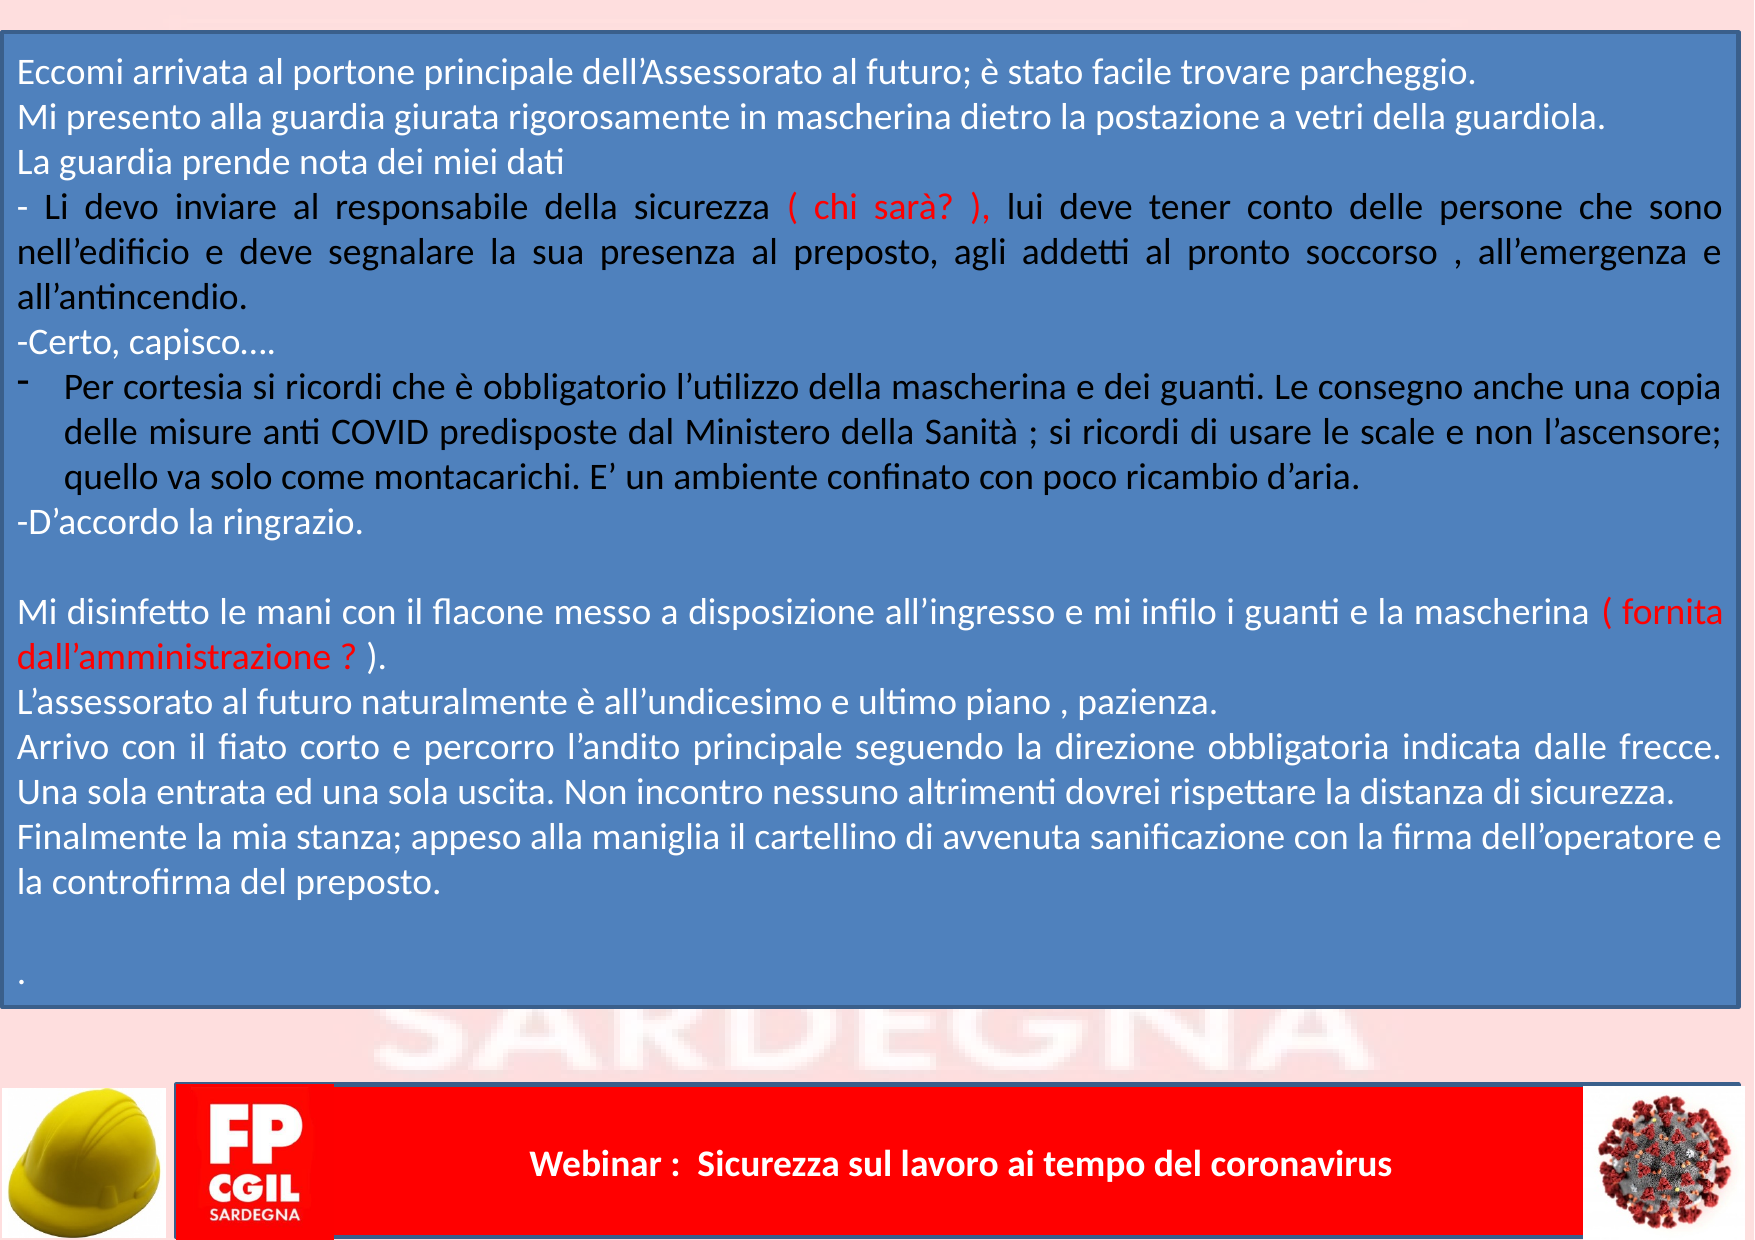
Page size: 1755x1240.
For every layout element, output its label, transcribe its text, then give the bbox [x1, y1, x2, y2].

picture [1583, 1086, 1745, 1240]
text_box Eccomi arrivata al portone principale dell’Assessorato al futuro; è stato facile trovare parcheggio. Mi presento alla guardia giurata rigorosamente in mascherina dietro la postazione a vetri della guardiola. La guardia prende nota dei miei dati - Li devo inviare al responsabile della sicurezza ( chi sarà? ), lui deve tener conto delle persone che sono nell’edificio e deve segnalare la sua presenza al preposto, agli addetti al pronto soccorso , all’emergenza e all’antincendio. -Certo, capisco…. Per cortesia si ricordi che è obbligatorio l’utilizzo della mascherina e dei guanti. Le consegno anche una copia delle misure anti COVID predisposte dal Ministero della Sanità ; si ricordi di usare le scale e non l’ascensore; quello va solo come montacarichi. E’ un ambiente confinato con poco ricambio d’aria. -D’accordo la ringrazio. Mi disinfetto le mani con il flacone messo a disposizione all’ingresso e mi infilo i guanti e la mascherina ( fornita dall’amministrazione ? ). L’assessorato al futuro naturalmente è all’undicesimo e ultimo piano , pazienza. Arrivo con il fiato corto e percorro l’andito principale seguendo la direzione obbligatoria indicata dalle frecce. Una sola entrata ed una sola uscita. Non incontro nessuno altrimenti dovrei rispettare la distanza di sicurezza. Finalmente la mia stanza; appeso alla maniglia il cartellino di avvenuta sanificazione con la firma dell’operatore e la controfirma del preposto. . [0, 30, 1741, 1009]
picture [175, 1084, 334, 1240]
picture [1, 1088, 166, 1238]
text_box Webinar : Sicurezza sul lavoro ai tempo del coronavirus [331, 1082, 1741, 1239]
